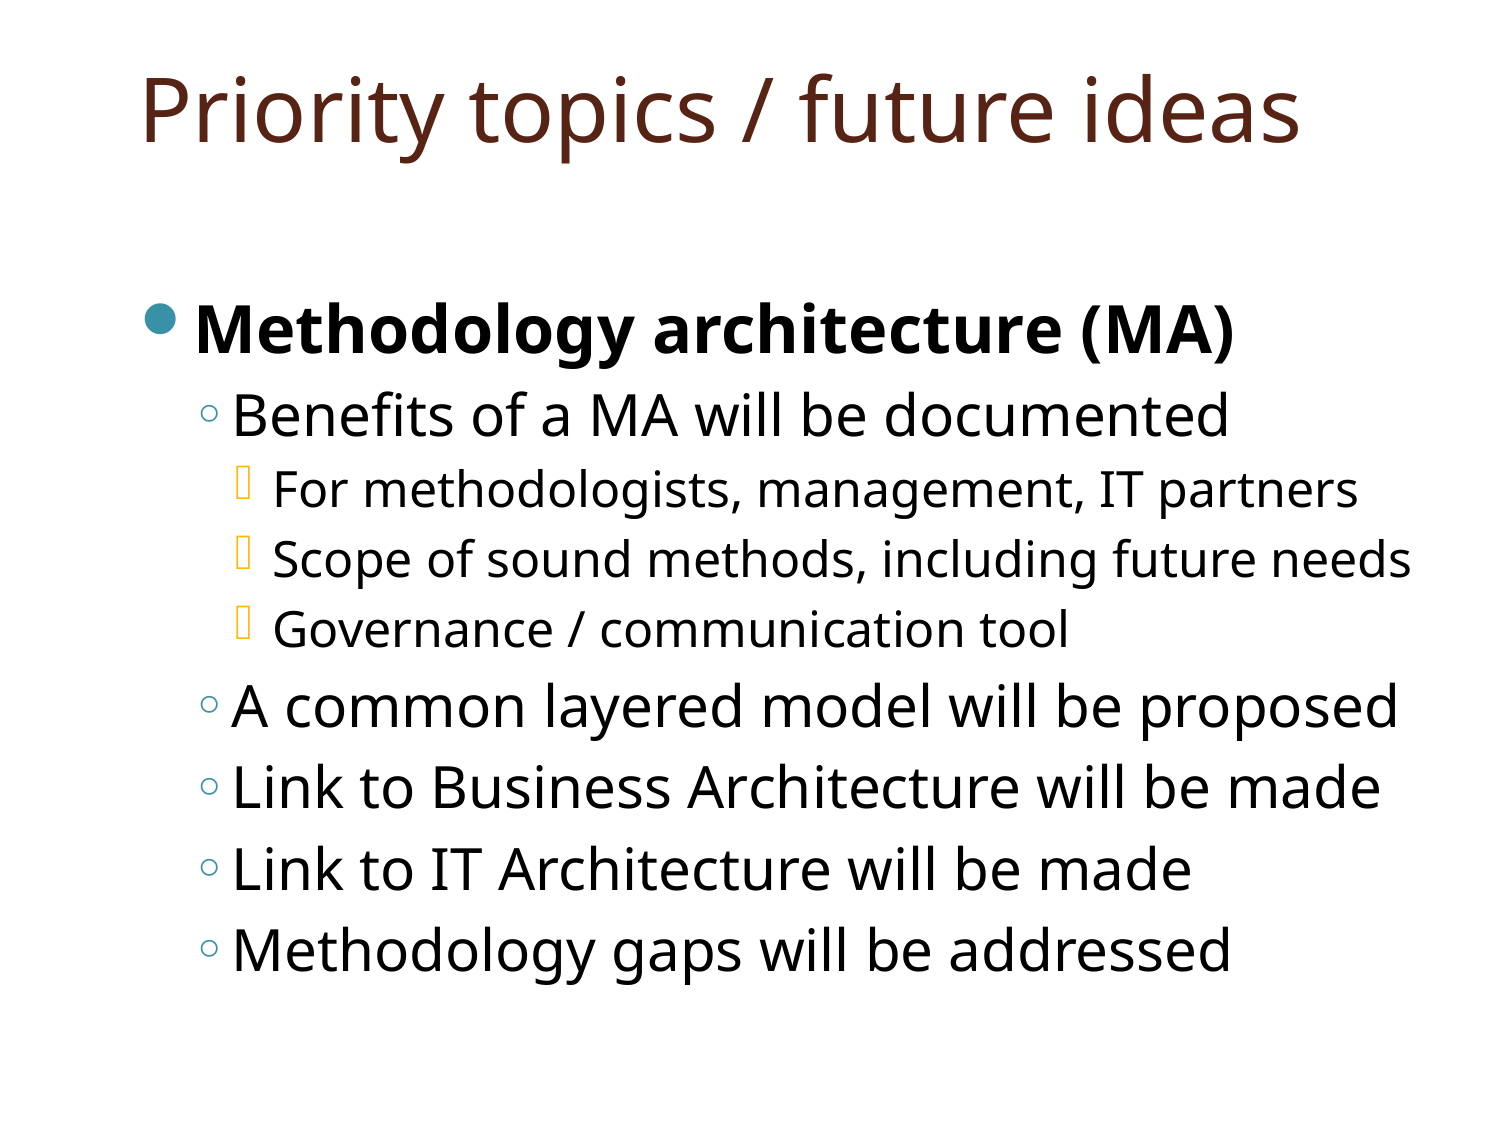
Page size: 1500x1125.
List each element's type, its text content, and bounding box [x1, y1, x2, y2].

title Priority topics / future ideas [123, 30, 1354, 183]
list Methodology architecture (MA) Benefits of a MA will be documented For methodologists, management, IT partners Scope of sound methods, including future needs Governance / communication tool A common layered model will be proposed Link to Business Architecture will be made Link to IT Architecture will be made Methodology gaps will be addressed [112, 278, 1447, 1035]
